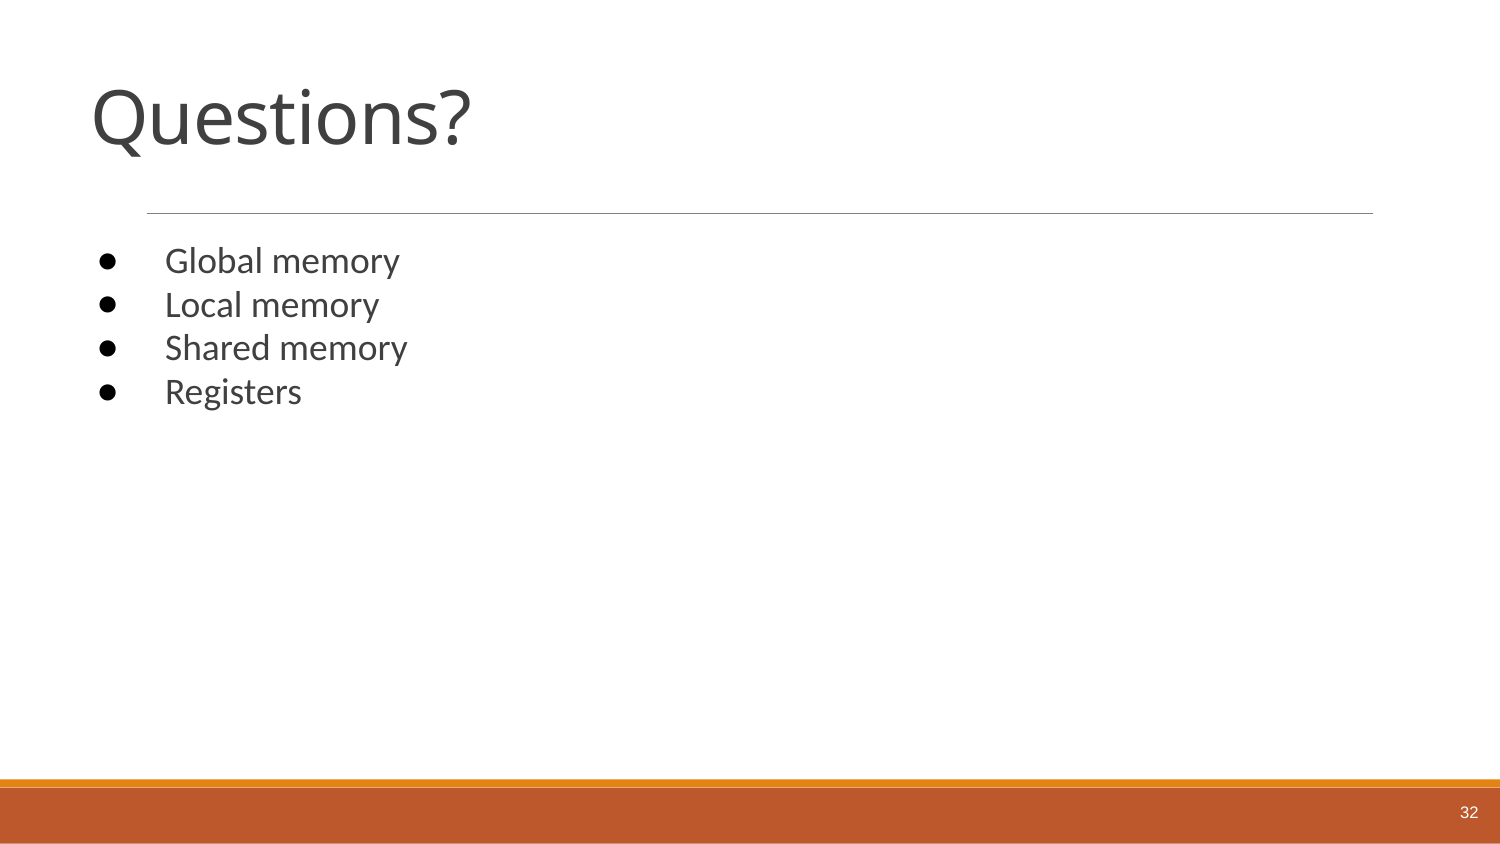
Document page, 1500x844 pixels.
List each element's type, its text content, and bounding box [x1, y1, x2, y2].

title Questions? [75, 33, 1425, 175]
list Global memory Local memory Shared memory Registers [75, 226, 1425, 808]
slide_number 32 [1403, 779, 1494, 844]
